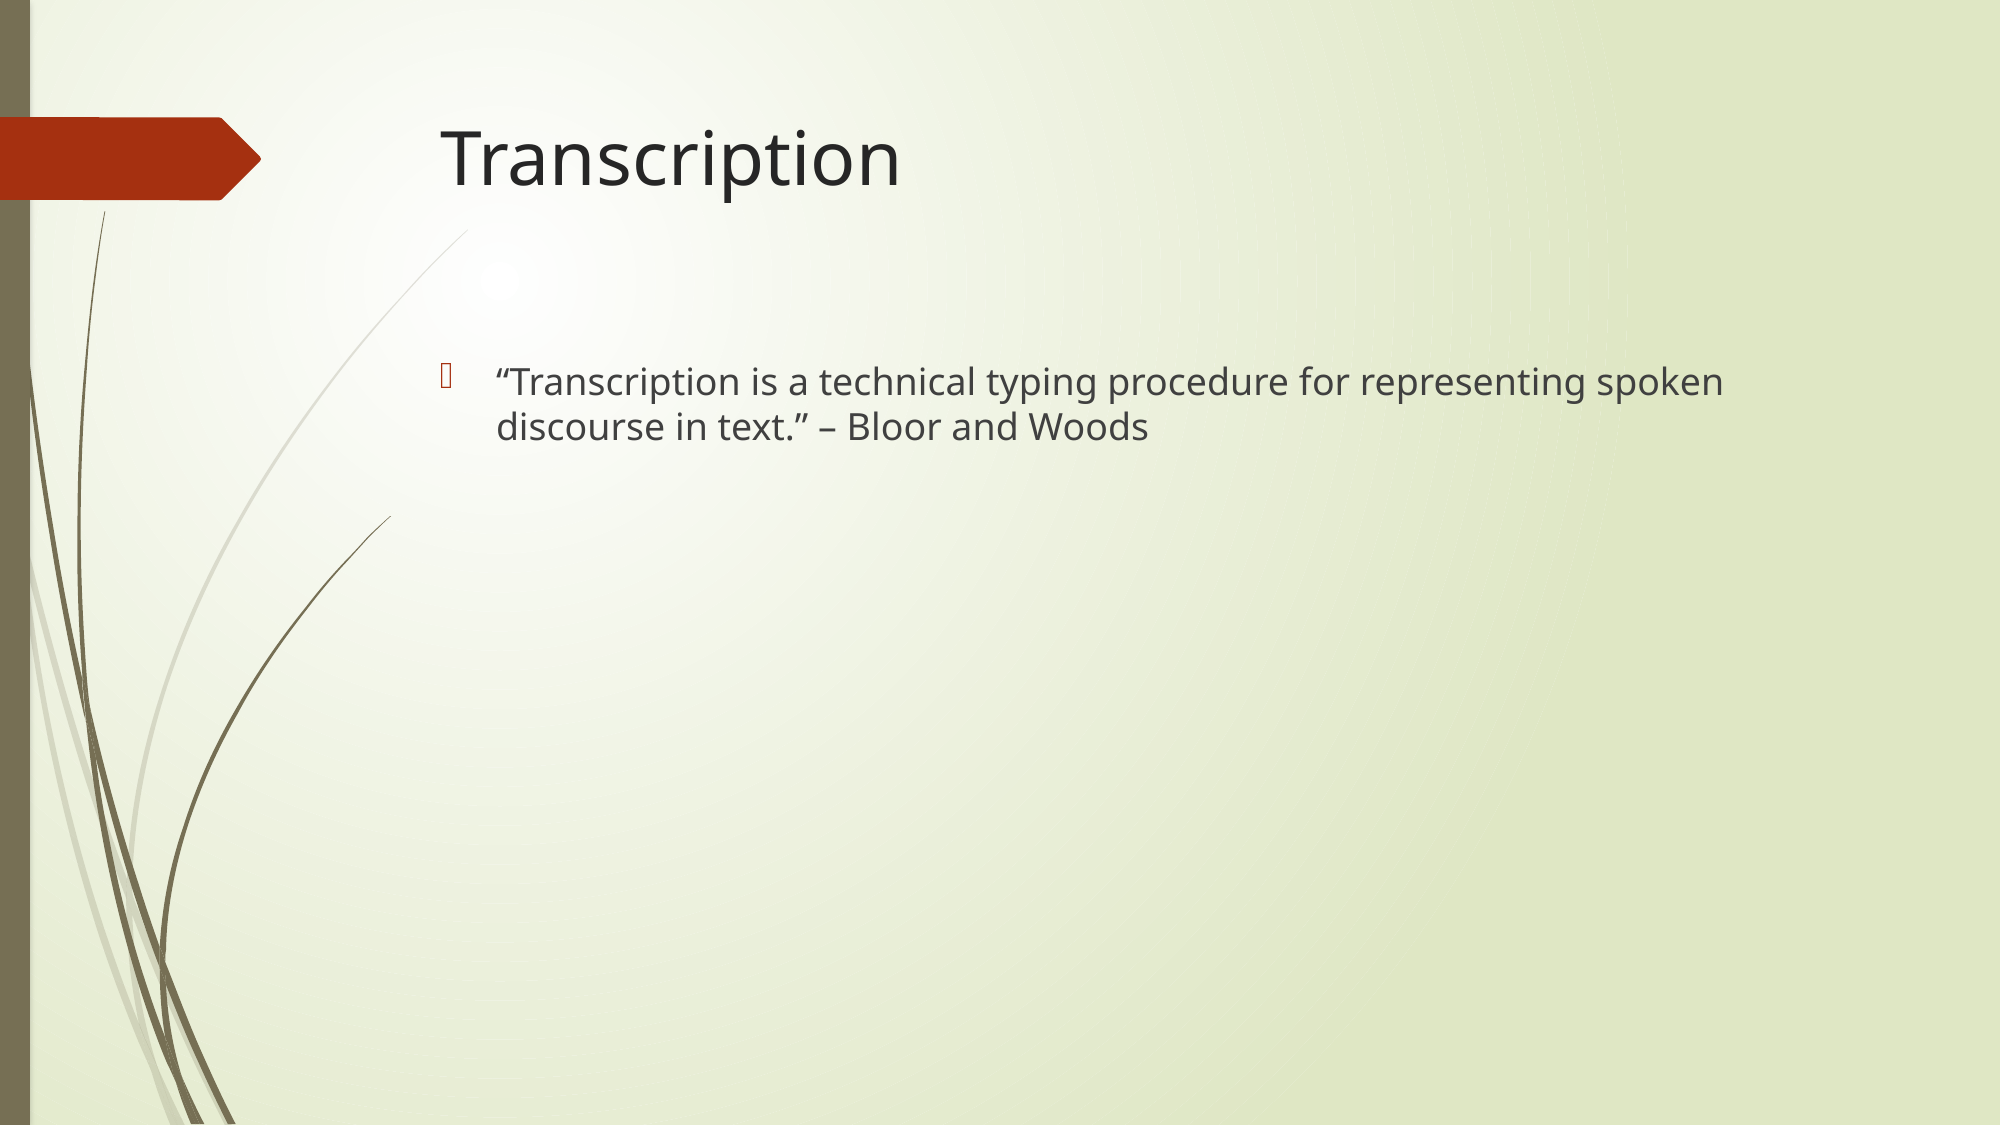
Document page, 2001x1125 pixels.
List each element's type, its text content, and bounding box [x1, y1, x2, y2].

title Transcription [425, 102, 1888, 313]
list “Transcription is a technical typing procedure for representing spoken discourse in text.” – Bloor and Woods [424, 350, 1888, 970]
